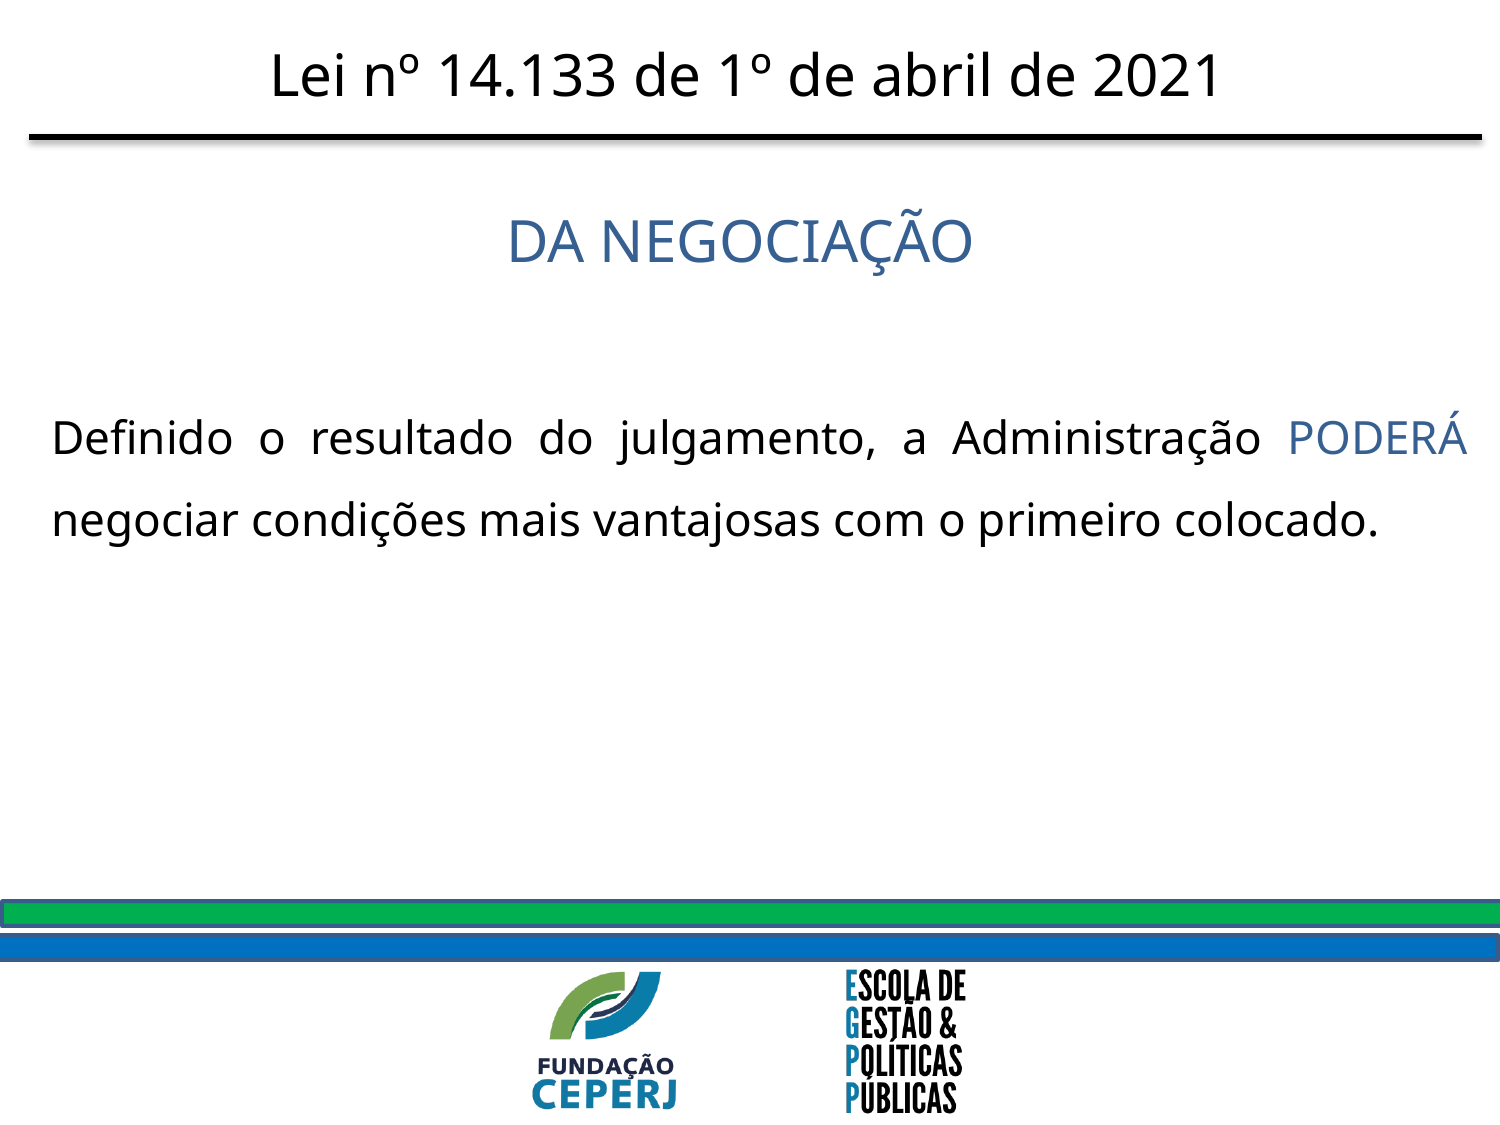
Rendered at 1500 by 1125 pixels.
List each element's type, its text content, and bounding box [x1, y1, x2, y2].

text_box Da negociação [25, 196, 1457, 281]
text_box Definido o resultado do julgamento, a Administração poderá negociar condições mais vantajosas com o primeiro colocado. [36, 373, 1483, 554]
text_box Lei nº 14.133 de 1º de abril de 2021 [254, 30, 1241, 116]
picture [513, 964, 703, 1117]
picture [0, 899, 1500, 928]
picture [0, 933, 1500, 1119]
